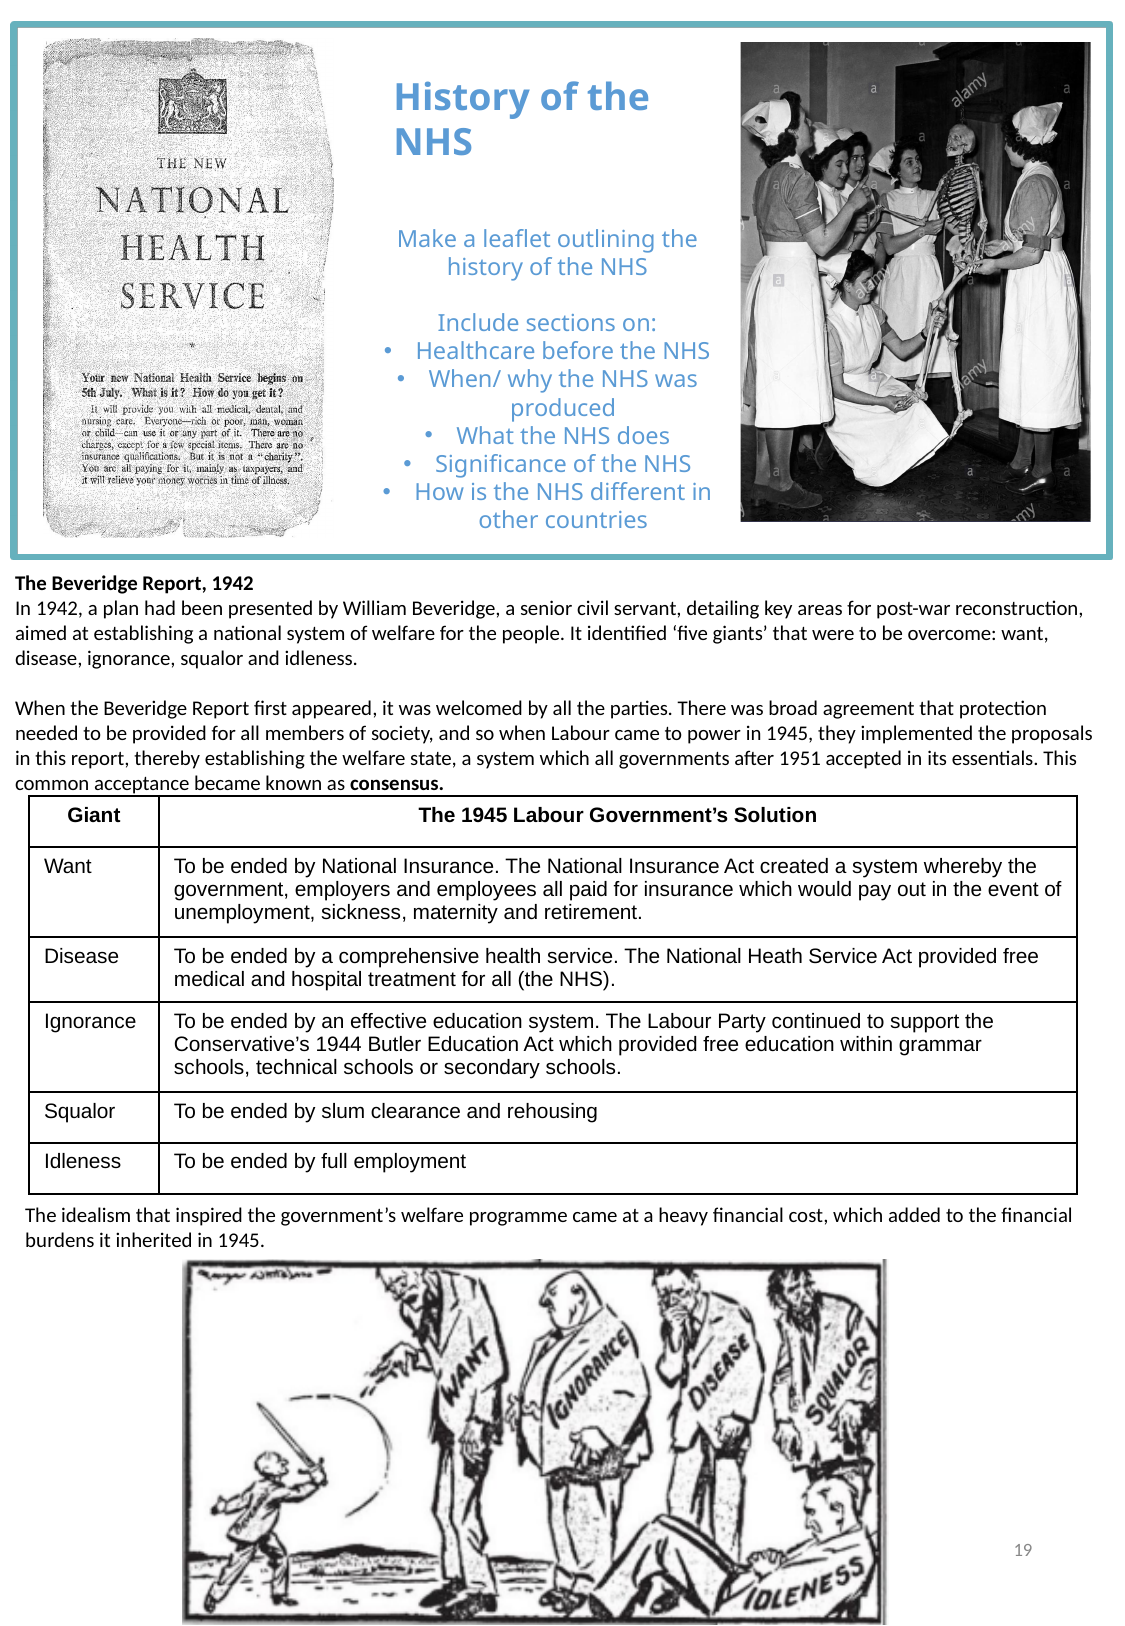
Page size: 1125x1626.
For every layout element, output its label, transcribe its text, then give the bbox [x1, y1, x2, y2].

slide_number 19 [893, 1506, 1048, 1593]
table_cell Want [30, 848, 158, 936]
table_cell To be ended by slum clearance and rehousing [160, 1093, 1076, 1142]
table_header Giant [30, 797, 158, 846]
table_cell Disease [30, 938, 158, 1001]
table_cell Idleness [30, 1144, 158, 1193]
table_header The 1945 Labour Government’s Solution [160, 797, 1076, 846]
text_box The idealism that inspired the government’s welfare programme came at a heavy financial cost, which added to the financial burdens it inherited in 1945. [10, 1193, 1113, 1260]
table_cell To be ended by National Insurance. The National Insurance Act created a system whereby the government, employers and employees all paid for insurance which would pay out in the event of unemployment, sickness, maternity and retirement. [160, 848, 1076, 936]
text_box The Beveridge Report, 1942 In 1942, a plan had been presented by William Beveridge, a senior civil servant, detailing key areas for post-war reconstruction, aimed at establishing a national system of welfare for the people. It identified ‘five giants’ that were to be overcome: want, disease, ignorance, squalor and idleness. When the Beveridge Report first appeared, it was welcomed by all the parties. There was broad agreement that protection needed to be provided for all members of society, and so when Labour came to power in 1945, they implemented the proposals in this report, thereby establishing the welfare state, a system which all governments after 1951 accepted in its essentials. This common acceptance became known as consensus. [0, 537, 1115, 803]
table_cell Ignorance [30, 1003, 158, 1091]
table_cell To be ended by a comprehensive health service. The National Heath Service Act provided free medical and hospital treatment for all (the NHS). [160, 938, 1076, 1001]
picture [9, 20, 1114, 560]
table_cell To be ended by an effective education system. The Labour Party continued to support the Conservative’s 1944 Butler Education Act which provided free education within grammar schools, technical schools or secondary schools. [160, 1003, 1076, 1091]
picture [182, 1259, 889, 1625]
table_cell Squalor [30, 1093, 158, 1142]
table_cell To be ended by full employment [160, 1144, 1076, 1193]
